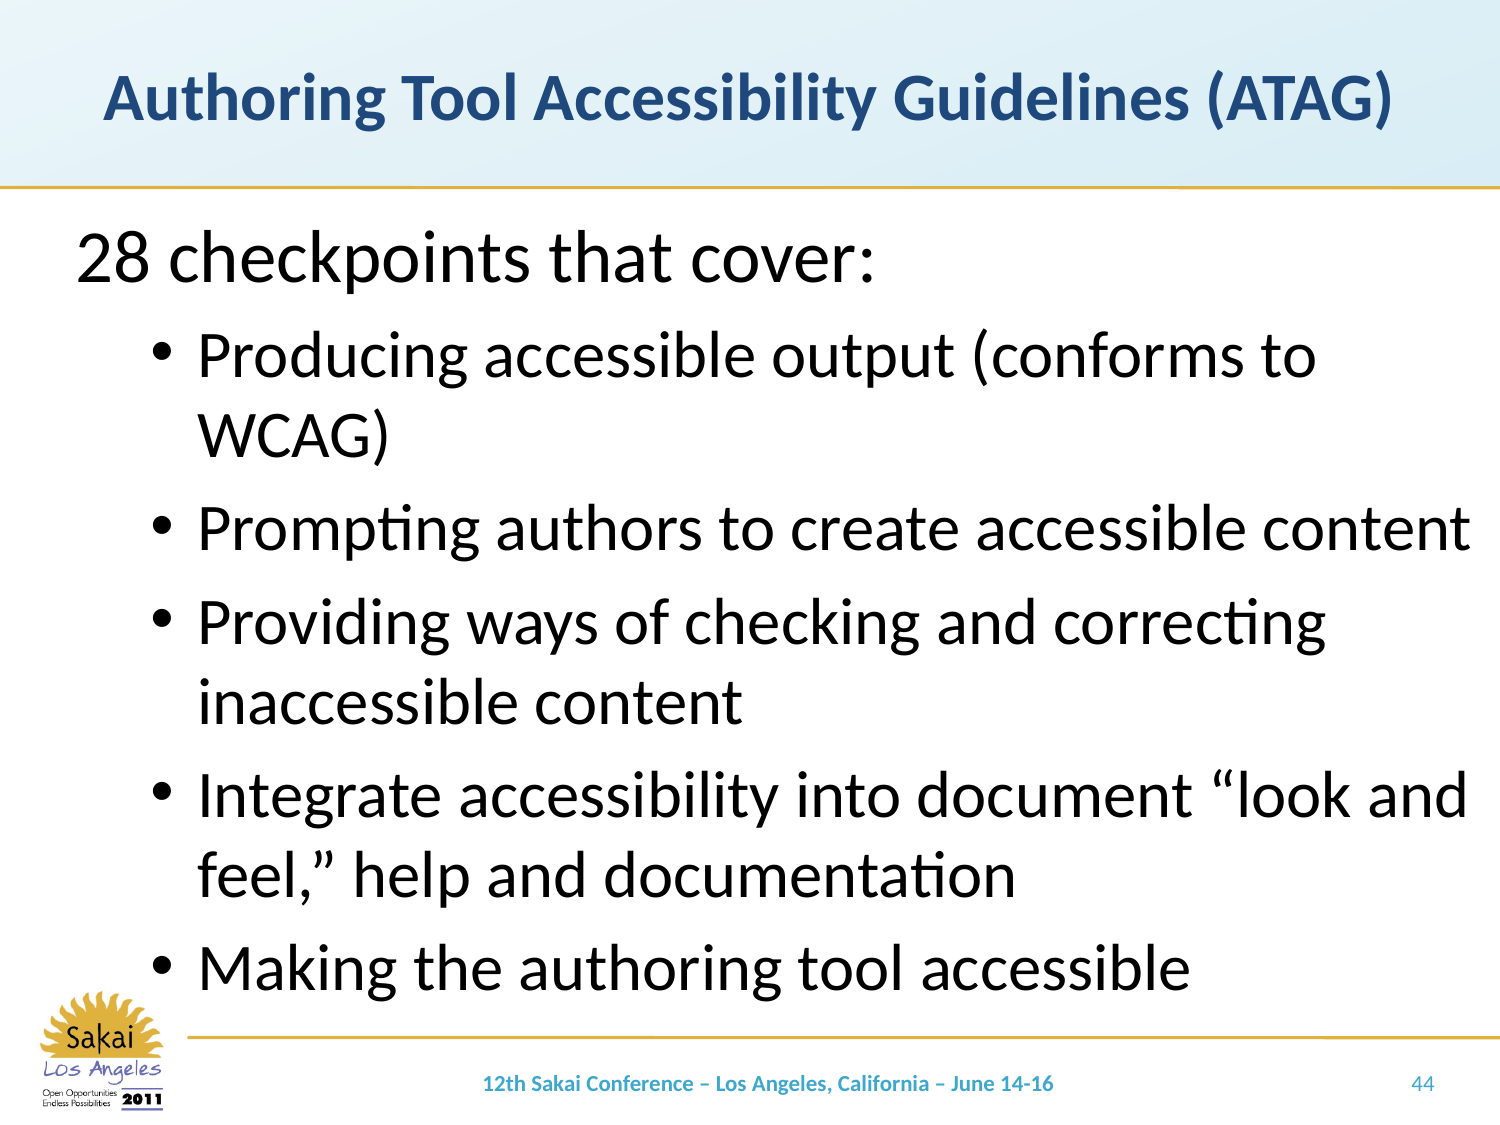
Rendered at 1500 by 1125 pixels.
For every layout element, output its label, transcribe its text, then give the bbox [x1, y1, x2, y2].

picture [37, 987, 166, 1113]
footer 12th Sakai Conference – Los Angeles, California – June 14-16 [187, 1052, 1350, 1113]
slide_number 44 [1362, 1052, 1450, 1113]
list 28 checkpoints that cover: Producing accessible output (conforms to WCAG) Prompting authors to create accessible content Providing ways of checking and correcting inaccessible content Integrate accessibility into document “look and feel,” help and documentation Making the authoring tool accessible [60, 200, 1498, 1038]
title Authoring Tool Accessibility Guidelines (ATAG) [50, 24, 1450, 163]
